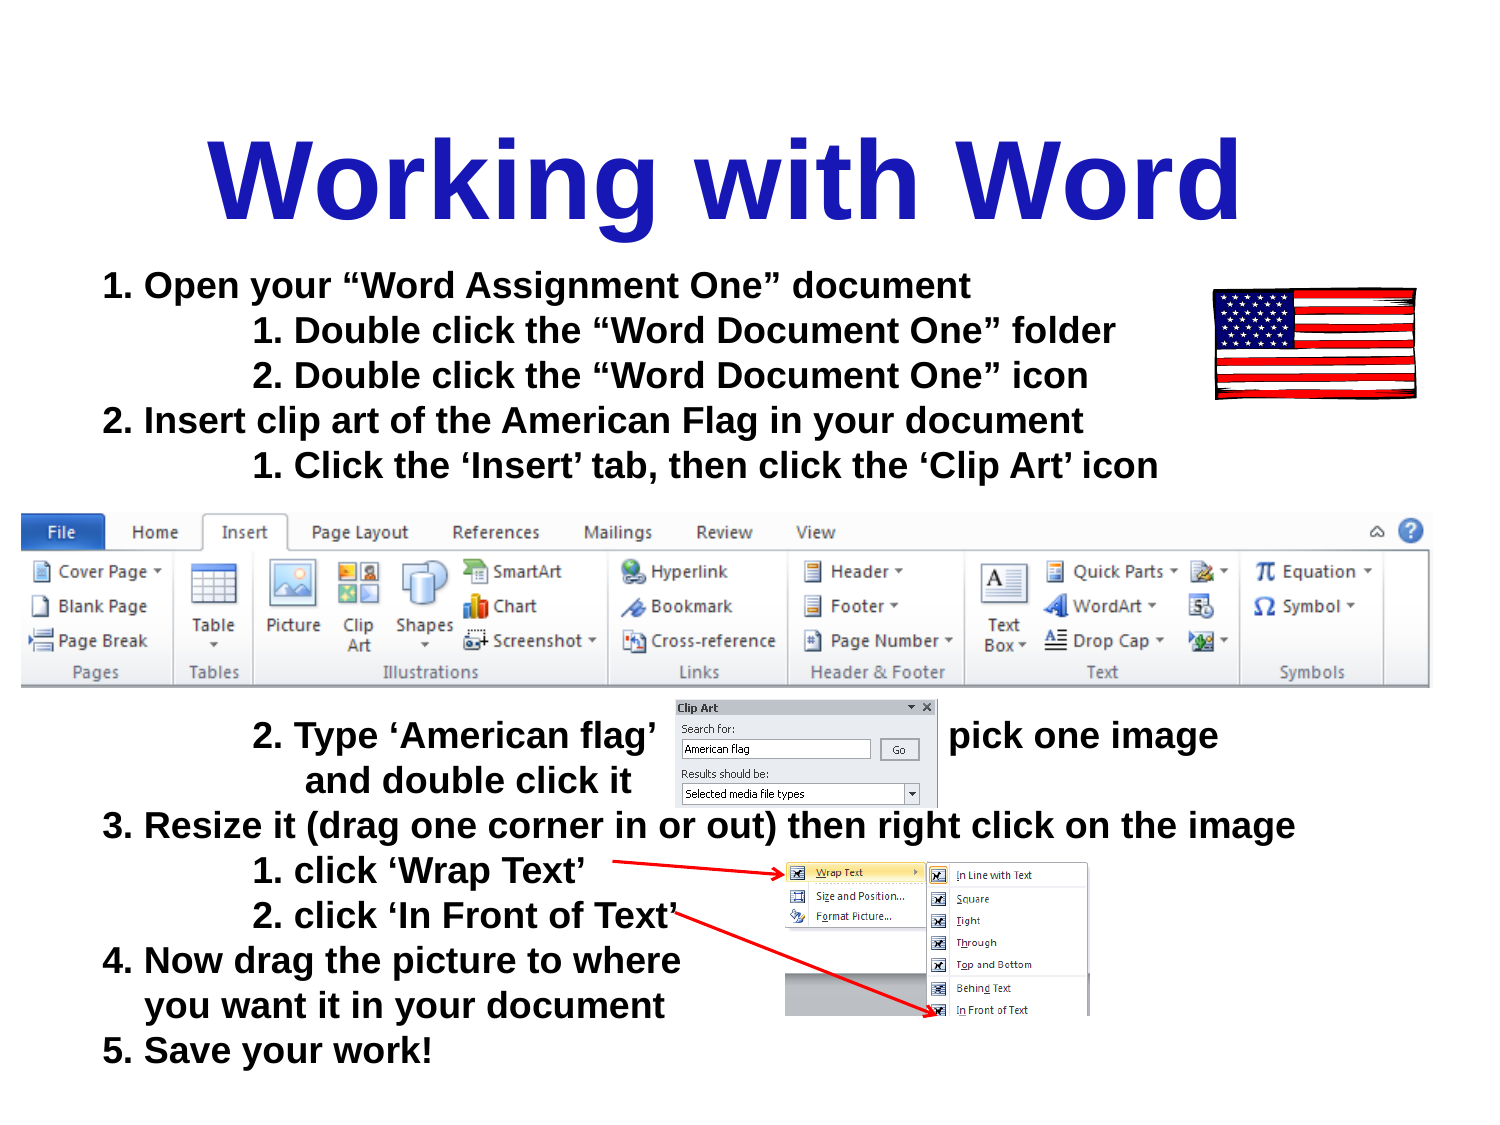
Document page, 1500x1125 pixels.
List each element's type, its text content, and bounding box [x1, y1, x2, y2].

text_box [674, 912, 938, 1017]
picture [784, 860, 1090, 1017]
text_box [612, 860, 786, 876]
text_box Working with Word [192, 99, 1262, 250]
text_box 1. Open your “Word Assignment One” document 1. Double click the “Word Document One” folder 2. Double click the “Word Document One” icon 2. Insert clip art of the American Flag in your document 1. Click the ‘Insert’ tab, then click the ‘Clip Art’ icon 2. Type ‘American flag’ pick one image and double click it 3. Resize it (drag one corner in or out) then right click on the image 1. click ‘Wrap Text’ 2. click ‘In Front of Text’ 4. Now drag the picture to where you want it in your document 5. Save your work! [87, 254, 1450, 1079]
picture [21, 512, 1433, 688]
picture [674, 699, 938, 808]
picture [1212, 287, 1417, 401]
